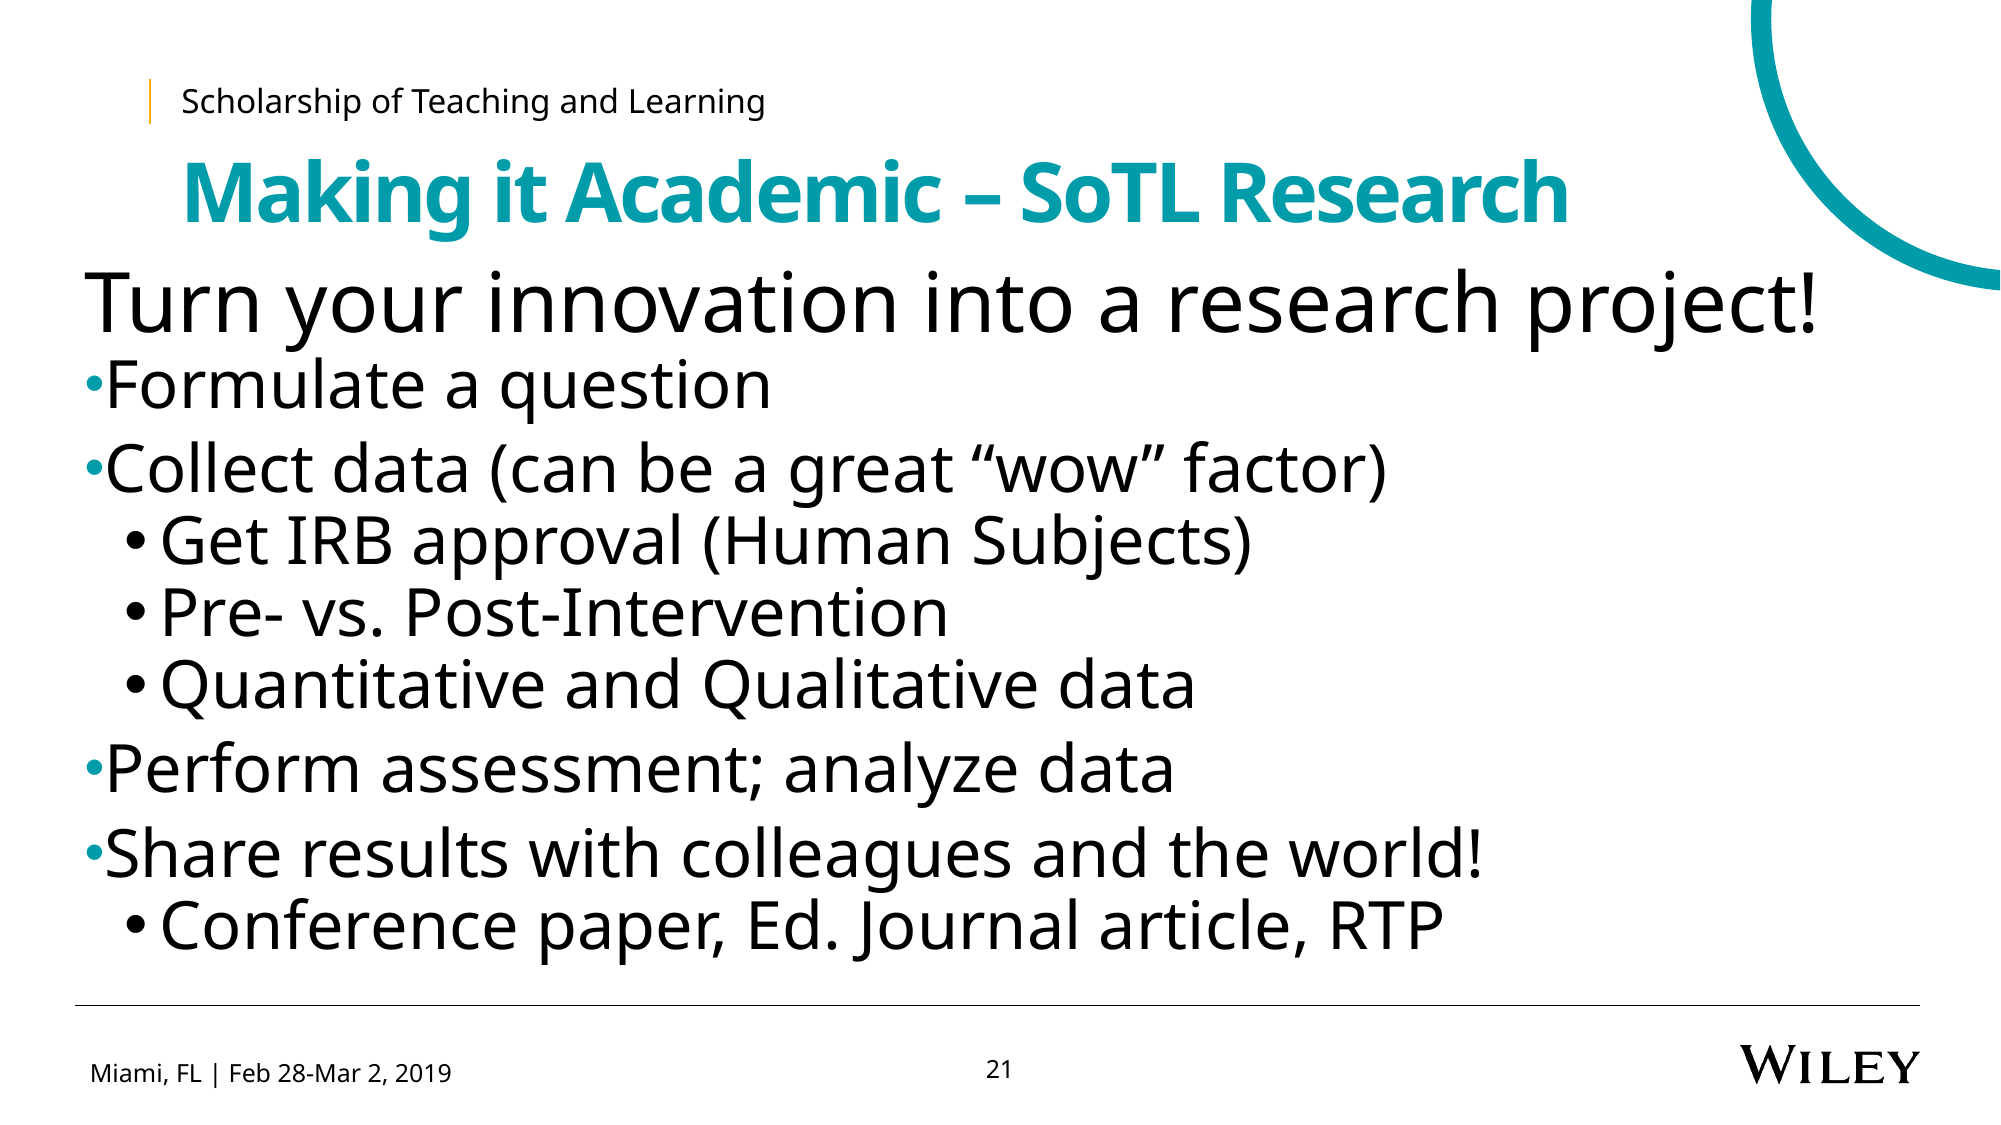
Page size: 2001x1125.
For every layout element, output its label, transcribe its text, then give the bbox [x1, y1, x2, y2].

subtitle Making it Academic – SoTL Research [150, 130, 1762, 247]
text_box Turn your innovation into a research project! Formulate a question Collect data (can be a great “wow” factor) Get IRB approval (Human Subjects) Pre- vs. Post-Intervention Quantitative and Qualitative data Perform assessment; analyze data Share results with colleagues and the world! Conference paper, Ed. Journal article, RTP [69, 253, 1893, 971]
slide_number 21 [914, 1050, 1086, 1088]
picture [1740, 1045, 1920, 1084]
list Scholarship of Teaching and Learning [151, 75, 1752, 130]
